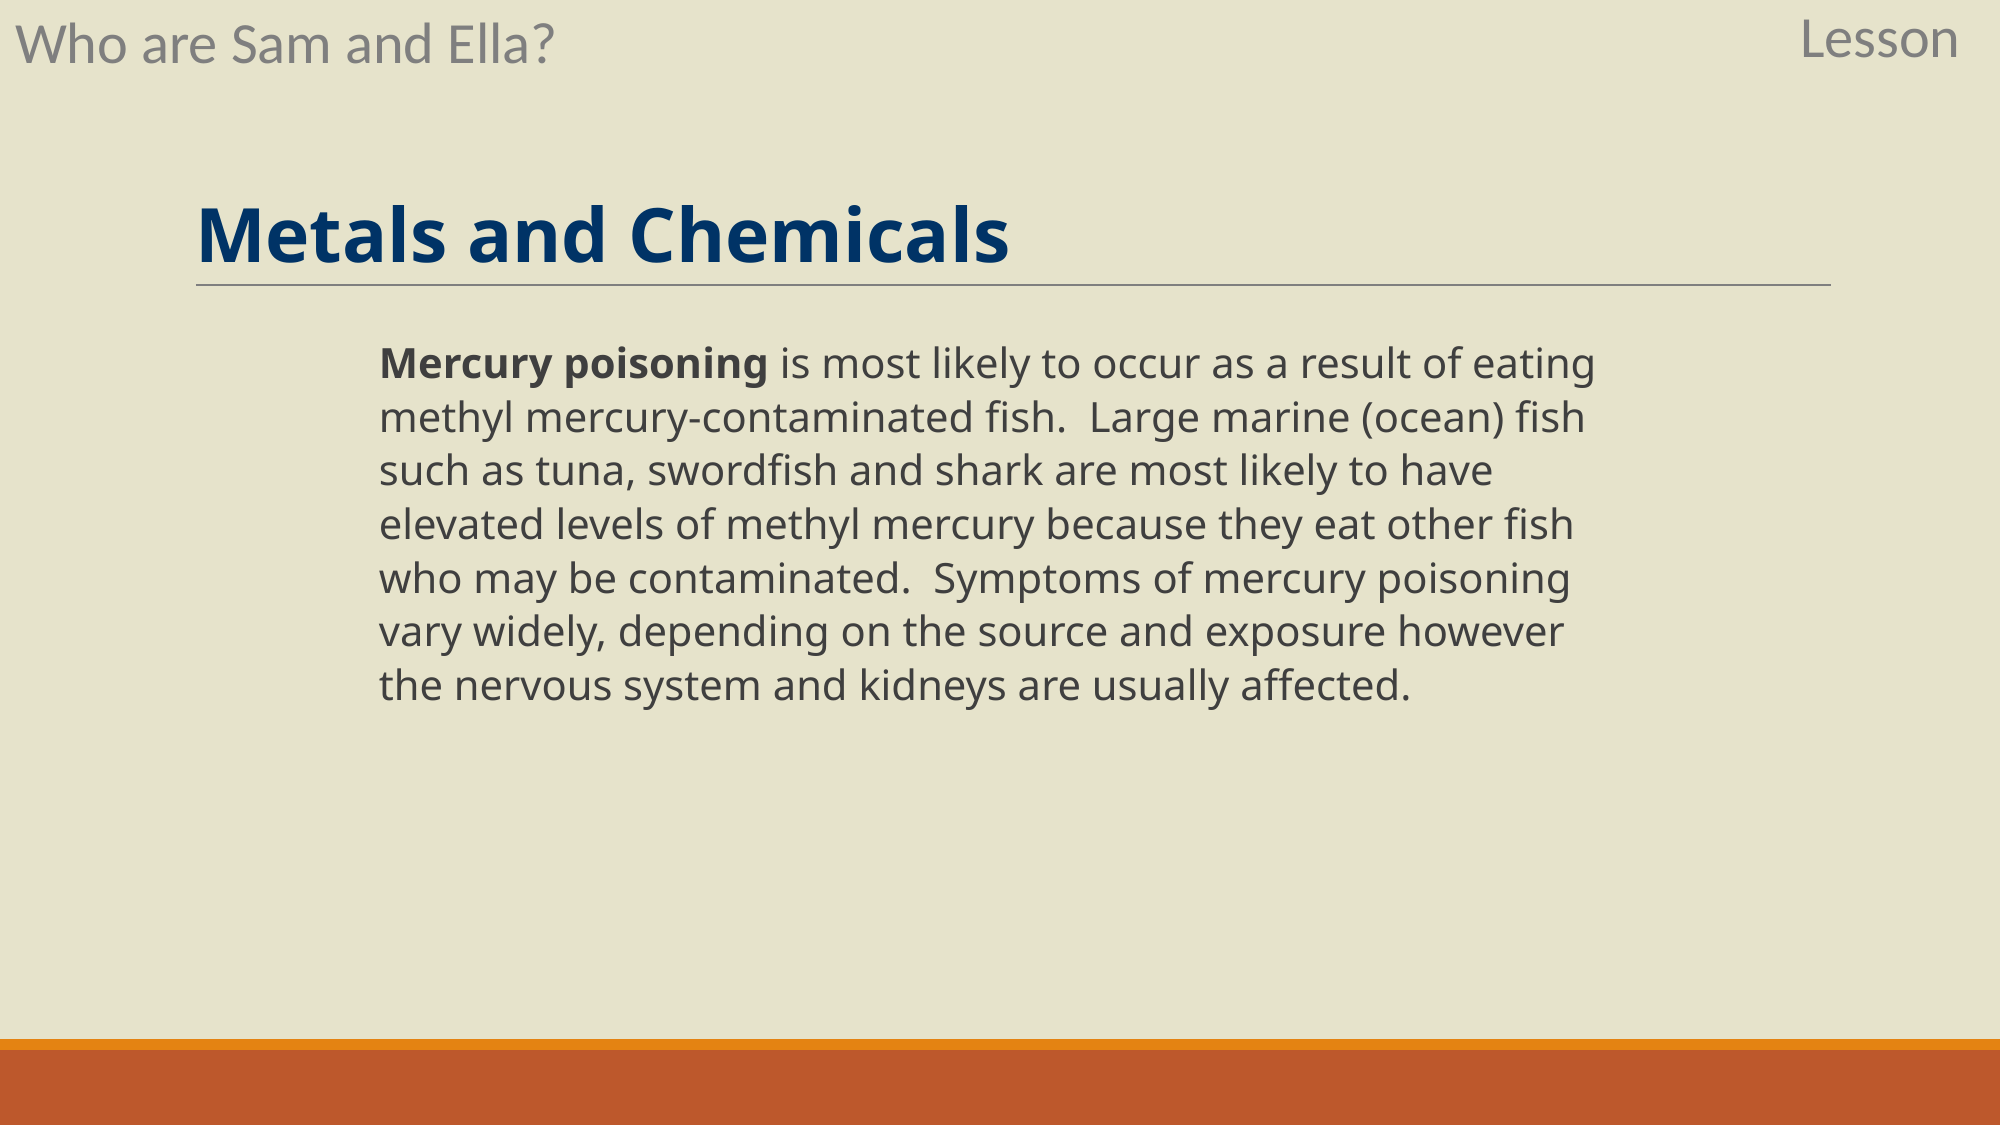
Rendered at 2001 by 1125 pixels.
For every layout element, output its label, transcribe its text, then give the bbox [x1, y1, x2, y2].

text_box Lesson [1785, 0, 1987, 82]
text_box Who are Sam and Ella? [0, 5, 596, 88]
list Mercury poisoning is most likely to occur as a result of eating methyl mercury-contaminated fish. Large marine (ocean) fish such as tuna, swordfish and shark are most likely to have elevated levels of methyl mercury because they eat other fish who may be contaminated. Symptoms of mercury poisoning vary widely, depending on the source and exposure however the nervous system and kidneys are usually affected. [378, 326, 1631, 1029]
title Metals and Chemicals [180, 47, 1830, 285]
